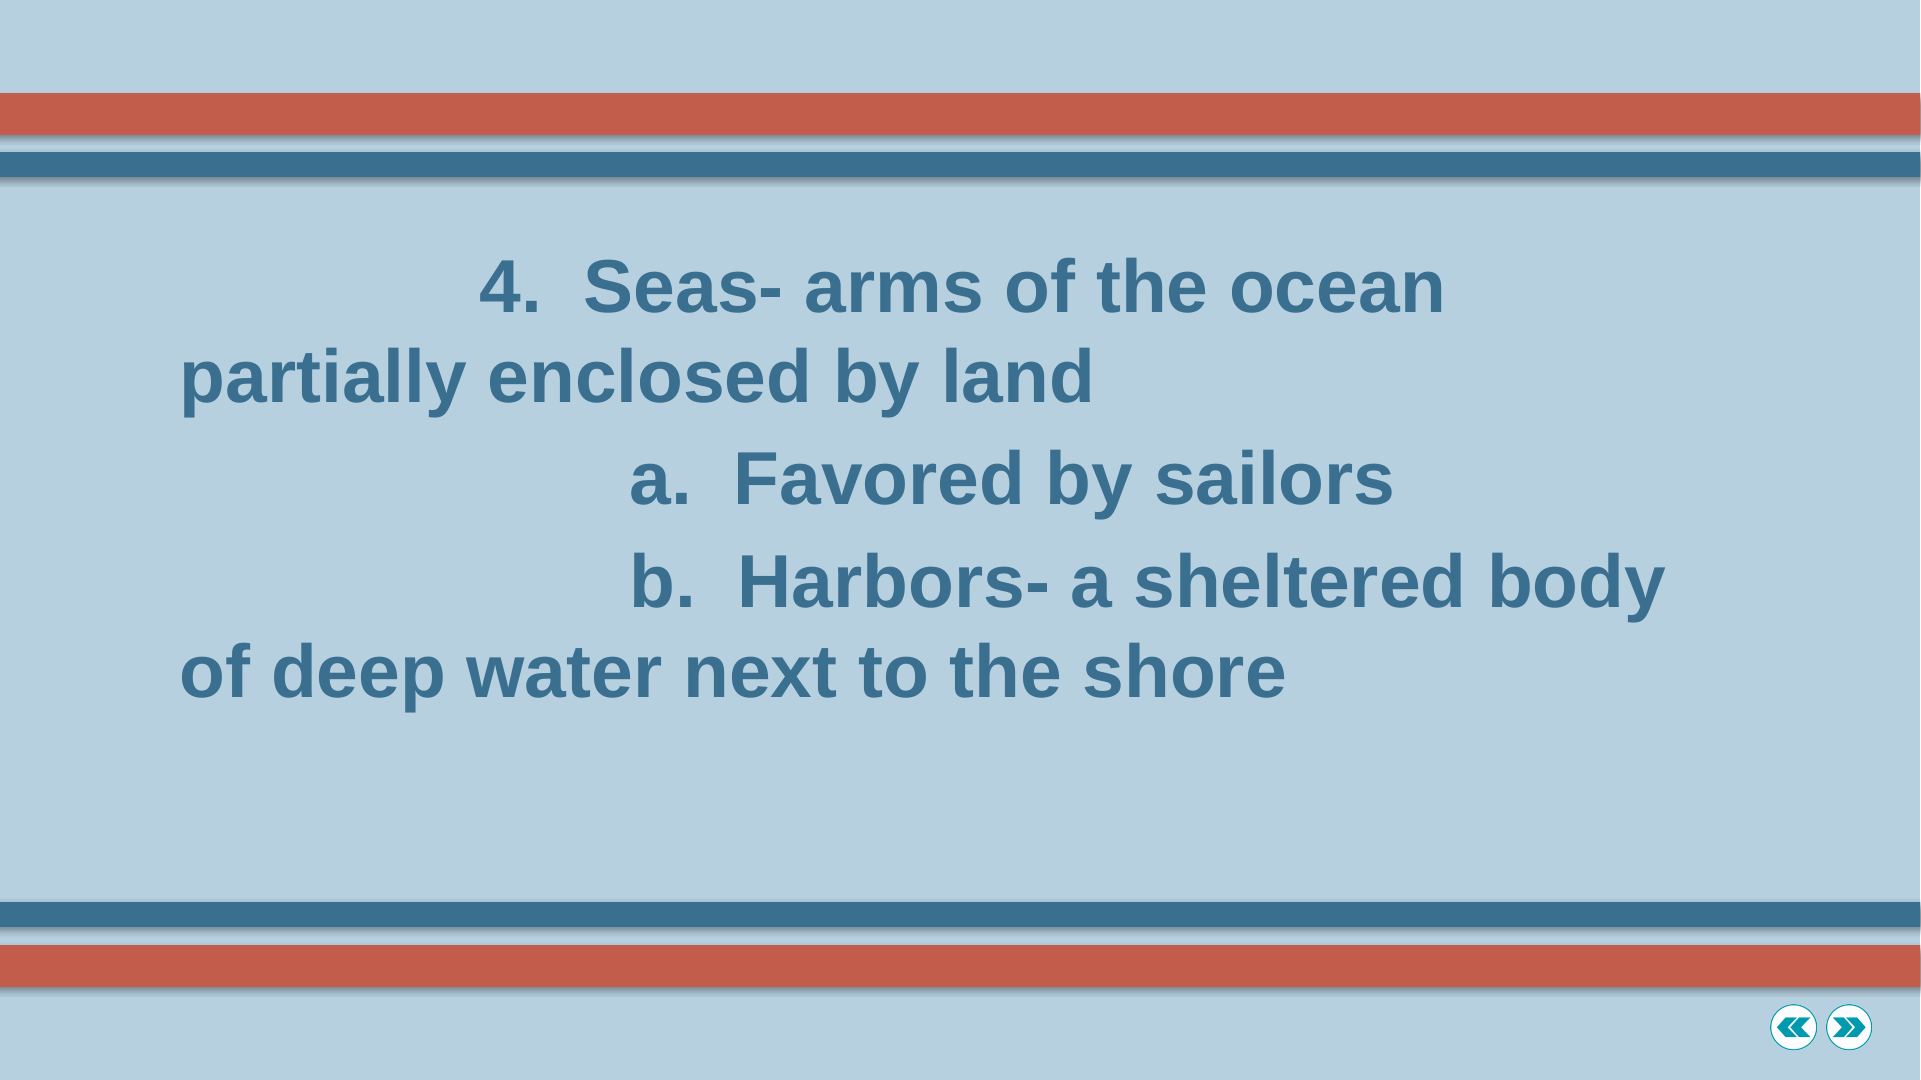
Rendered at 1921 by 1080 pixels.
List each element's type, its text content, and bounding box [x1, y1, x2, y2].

picture [1768, 1002, 1819, 1052]
text_box 4. Seas- arms of the ocean partially enclosed by land a. Favored by sailors b. Harbors- a sheltered body of deep water next to the shore [164, 229, 1755, 720]
picture [1824, 1002, 1874, 1052]
